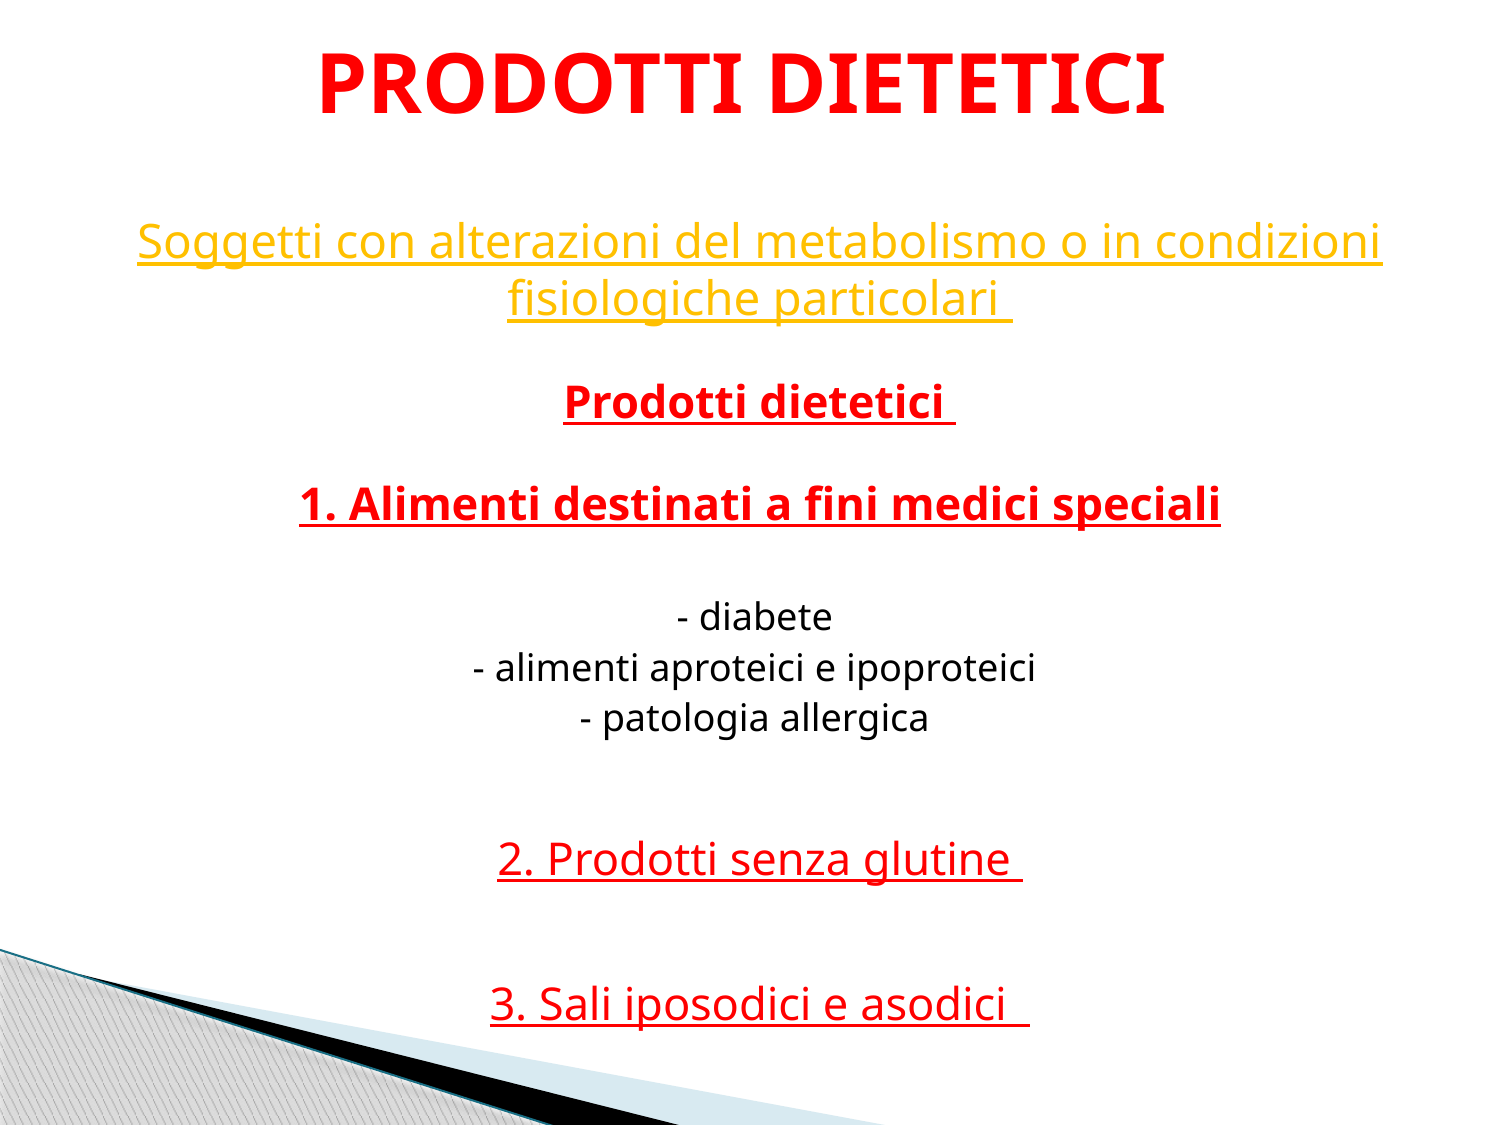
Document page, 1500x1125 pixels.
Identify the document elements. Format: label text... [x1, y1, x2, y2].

text_box PRODOTTI DIETETICI [0, 23, 1483, 139]
list Soggetti con alterazioni del metabolismo o in condizioni fisiologiche particolari Prodotti dietetici 1. Alimenti destinati a fini medici speciali - diabete - alimenti aproteici e ipoproteici - patologia allergica 2. Prodotti senza glutine 3. Sali iposodici e asodici [76, 160, 1427, 1045]
